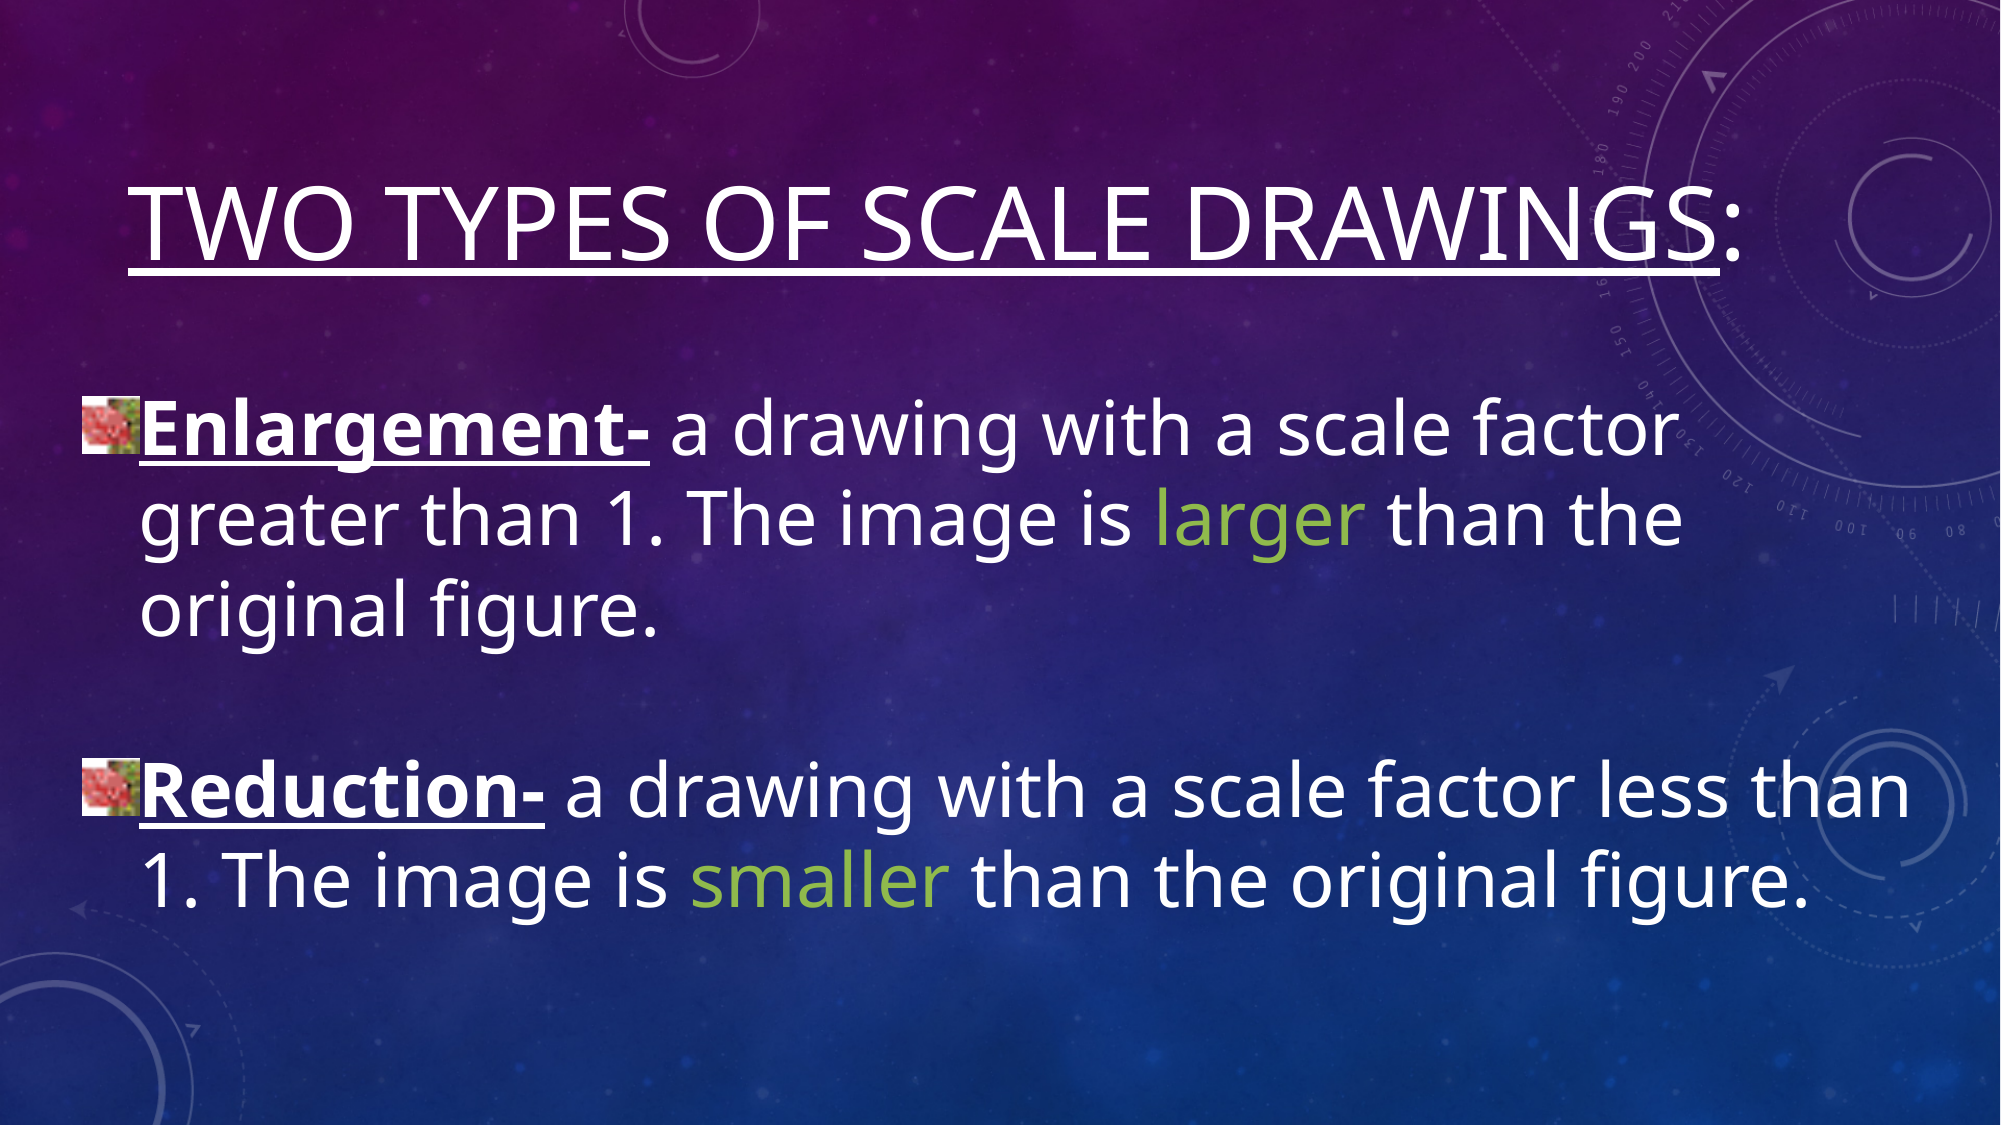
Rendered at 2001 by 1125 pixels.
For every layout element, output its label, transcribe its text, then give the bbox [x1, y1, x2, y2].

title Two types of scale drawings: [112, 99, 1775, 339]
list Enlargement- a drawing with a scale factor greater than 1. The image is larger than the original figure. Reduction- a drawing with a scale factor less than 1. The image is smaller than the original figure. [67, 351, 1945, 1084]
picture [0, 0, 2001, 1125]
